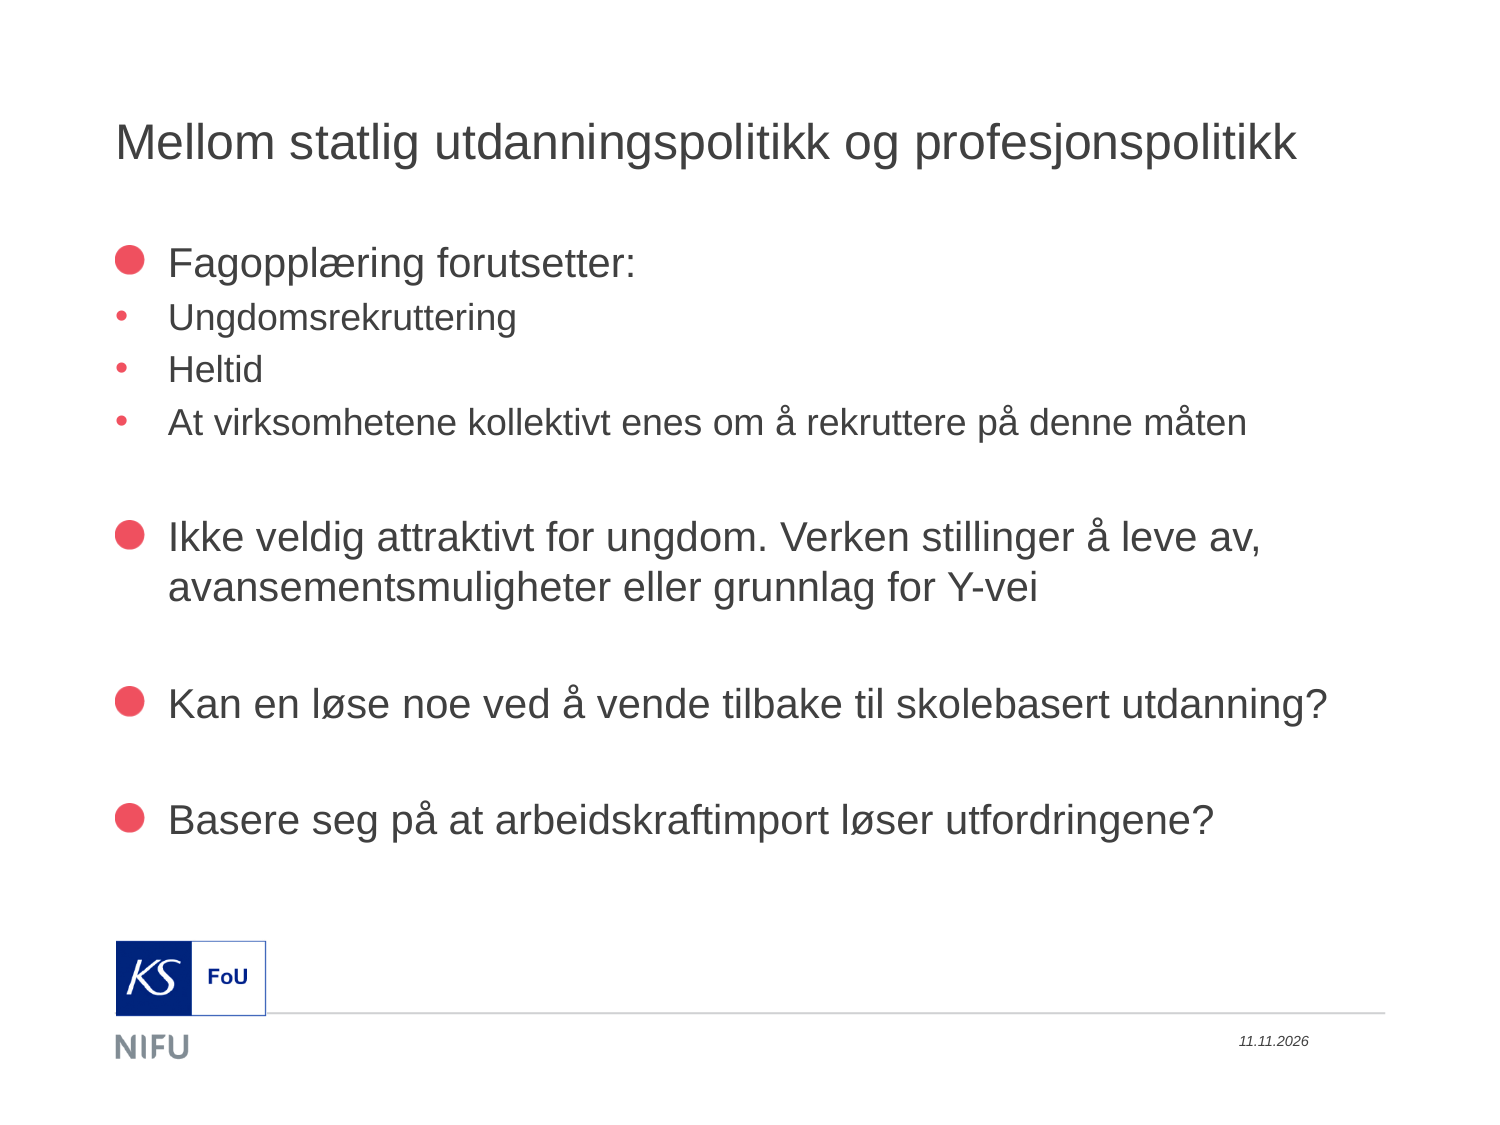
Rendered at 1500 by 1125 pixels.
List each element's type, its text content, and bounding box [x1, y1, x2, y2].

picture [0, 1028, 196, 1125]
picture [0, 938, 1500, 1023]
title Mellom statlig utdanningspolitikk og profesjonspolitikk [115, 109, 1385, 170]
picture [115, 520, 145, 550]
picture [115, 245, 145, 275]
picture [115, 686, 145, 717]
list Fagopplæring forutsetter: Ungdomsrekruttering Heltid At virksomhetene kollektivt enes om å rekruttere på denne måten Ikke veldig attraktivt for ungdom. Verken stillinger å leve av, avansementsmuligheter eller grunnlag for Y-vei Kan en løse noe ved å vende tilbake til skolebasert utdanning? Basere seg på at arbeidskraftimport løser utfordringene? [115, 235, 1385, 978]
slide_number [1239, 1031, 1329, 1050]
picture [115, 803, 145, 833]
